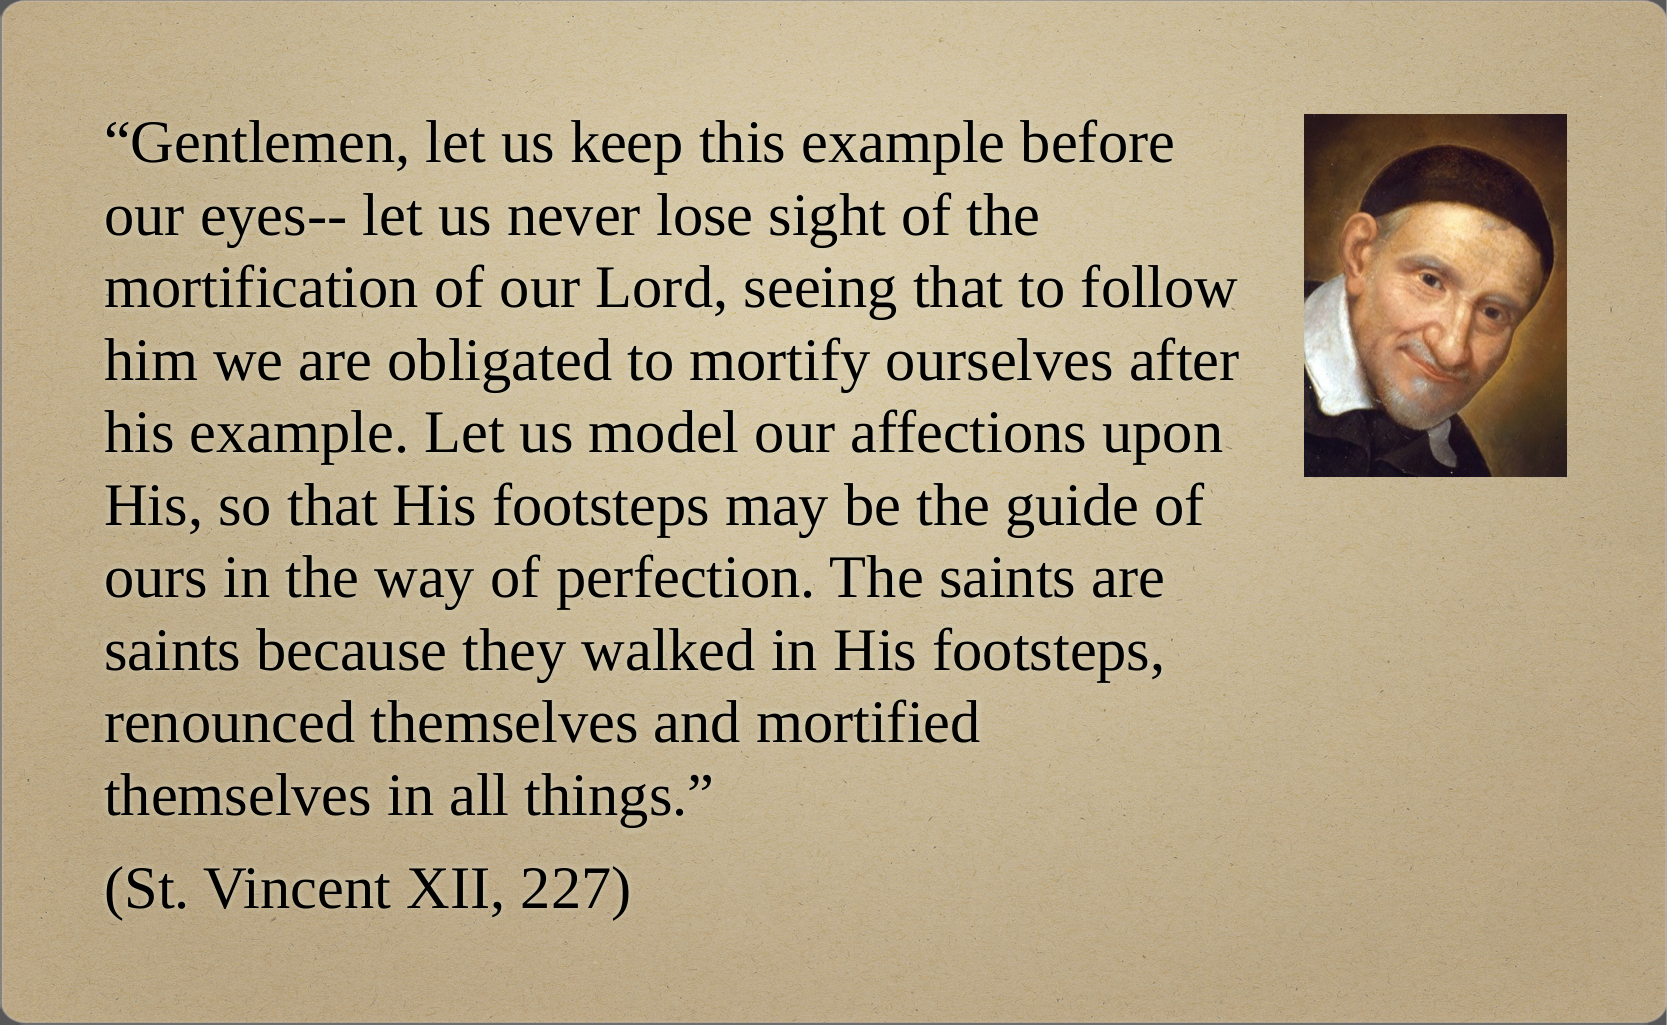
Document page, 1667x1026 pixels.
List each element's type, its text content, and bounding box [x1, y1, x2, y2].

title “Gentlemen, let us keep this example before our eyes-- let us never lose sight of the mortification of our Lord, seeing that to follow him we are obligated to mortify ourselves after his example. Let us model our affections upon His, so that His footsteps may be the guide of ours in the way of perfection. The saints are saints because they walked in His footsteps, renounced themselves and mortified themselves in all things.” (St. Vincent XII, 227) [97, 55, 1255, 968]
picture [0, 0, 1667, 1025]
